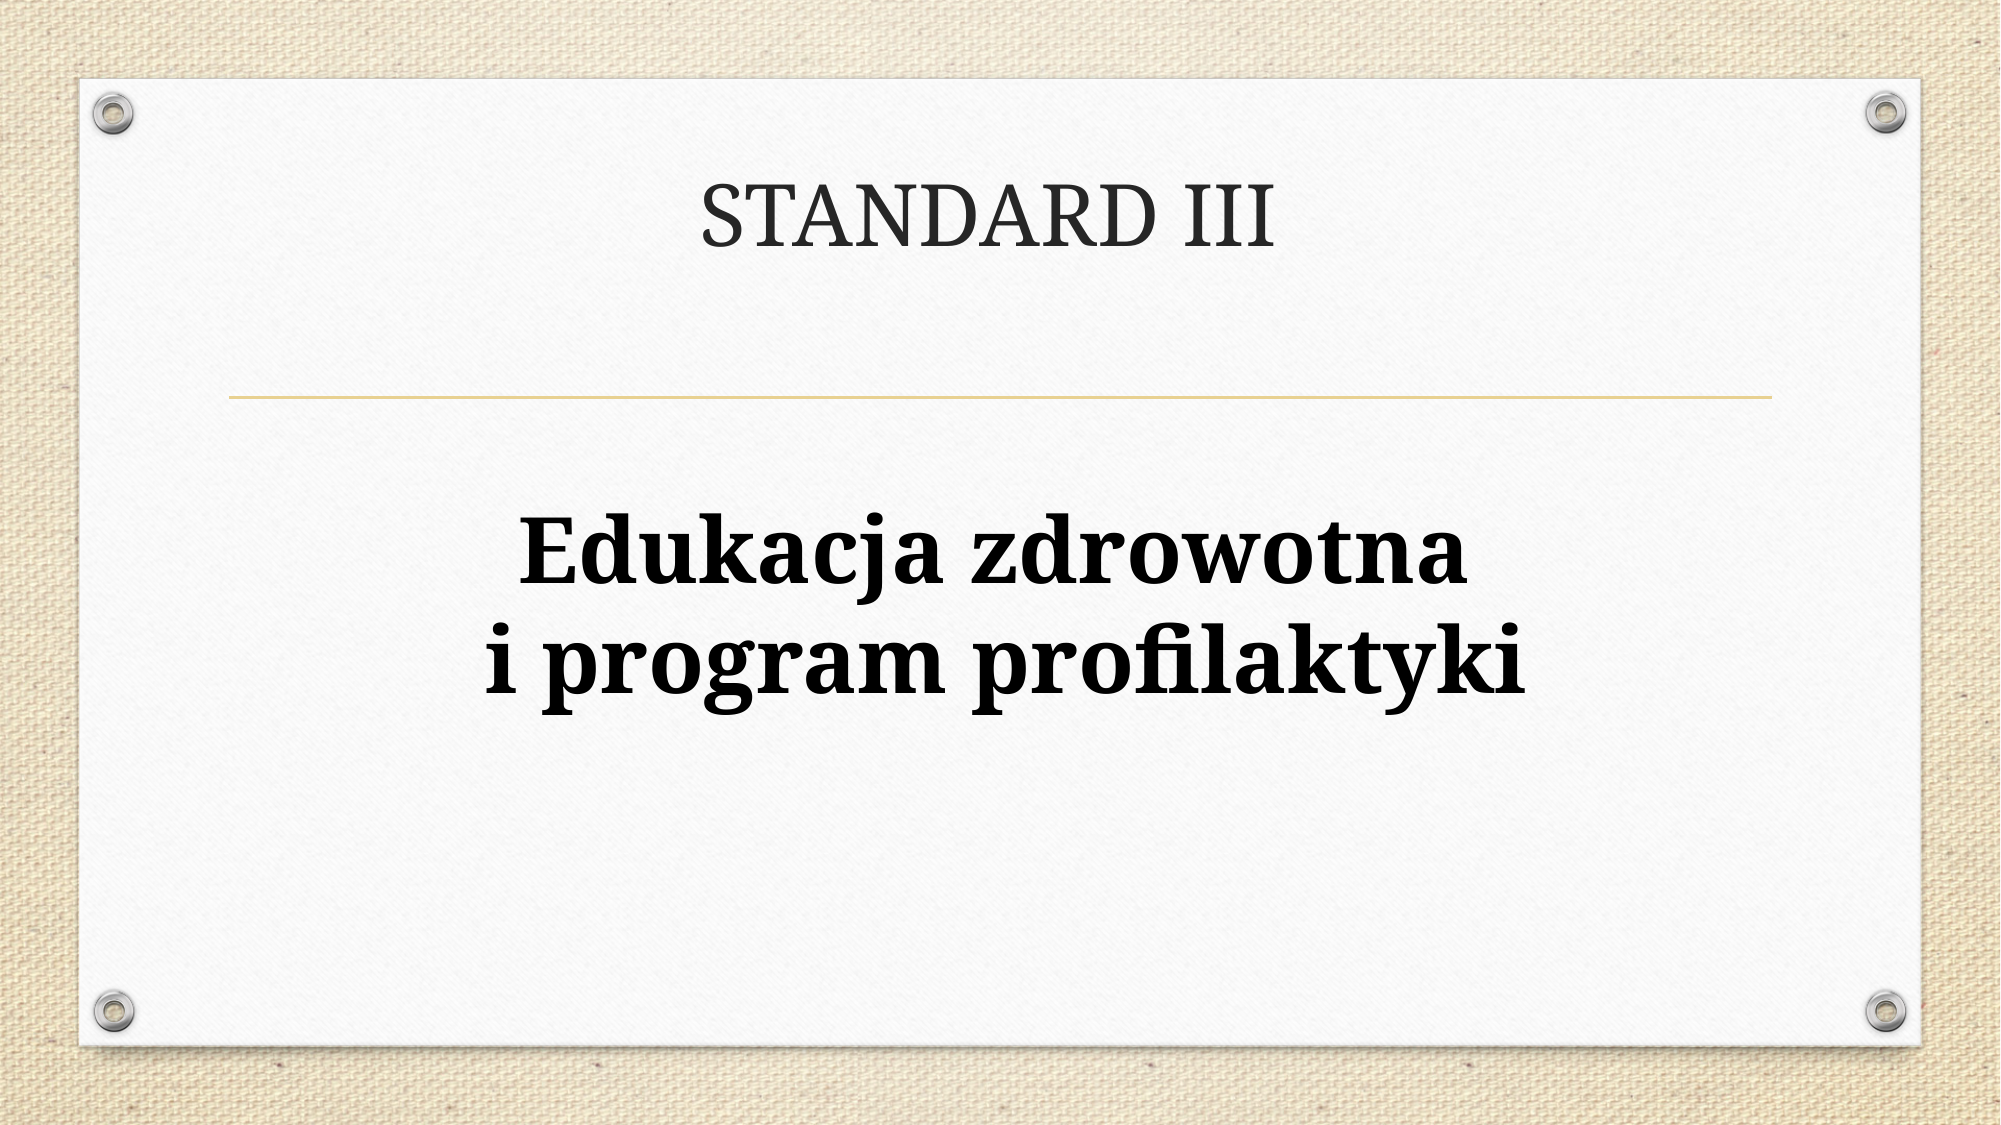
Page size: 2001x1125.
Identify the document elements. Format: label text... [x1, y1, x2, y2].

picture [0, 0, 2001, 1125]
text_box Edukacja zdrowotna i program profilaktyki [173, 484, 1840, 720]
title STANDARD III [212, 152, 1788, 375]
